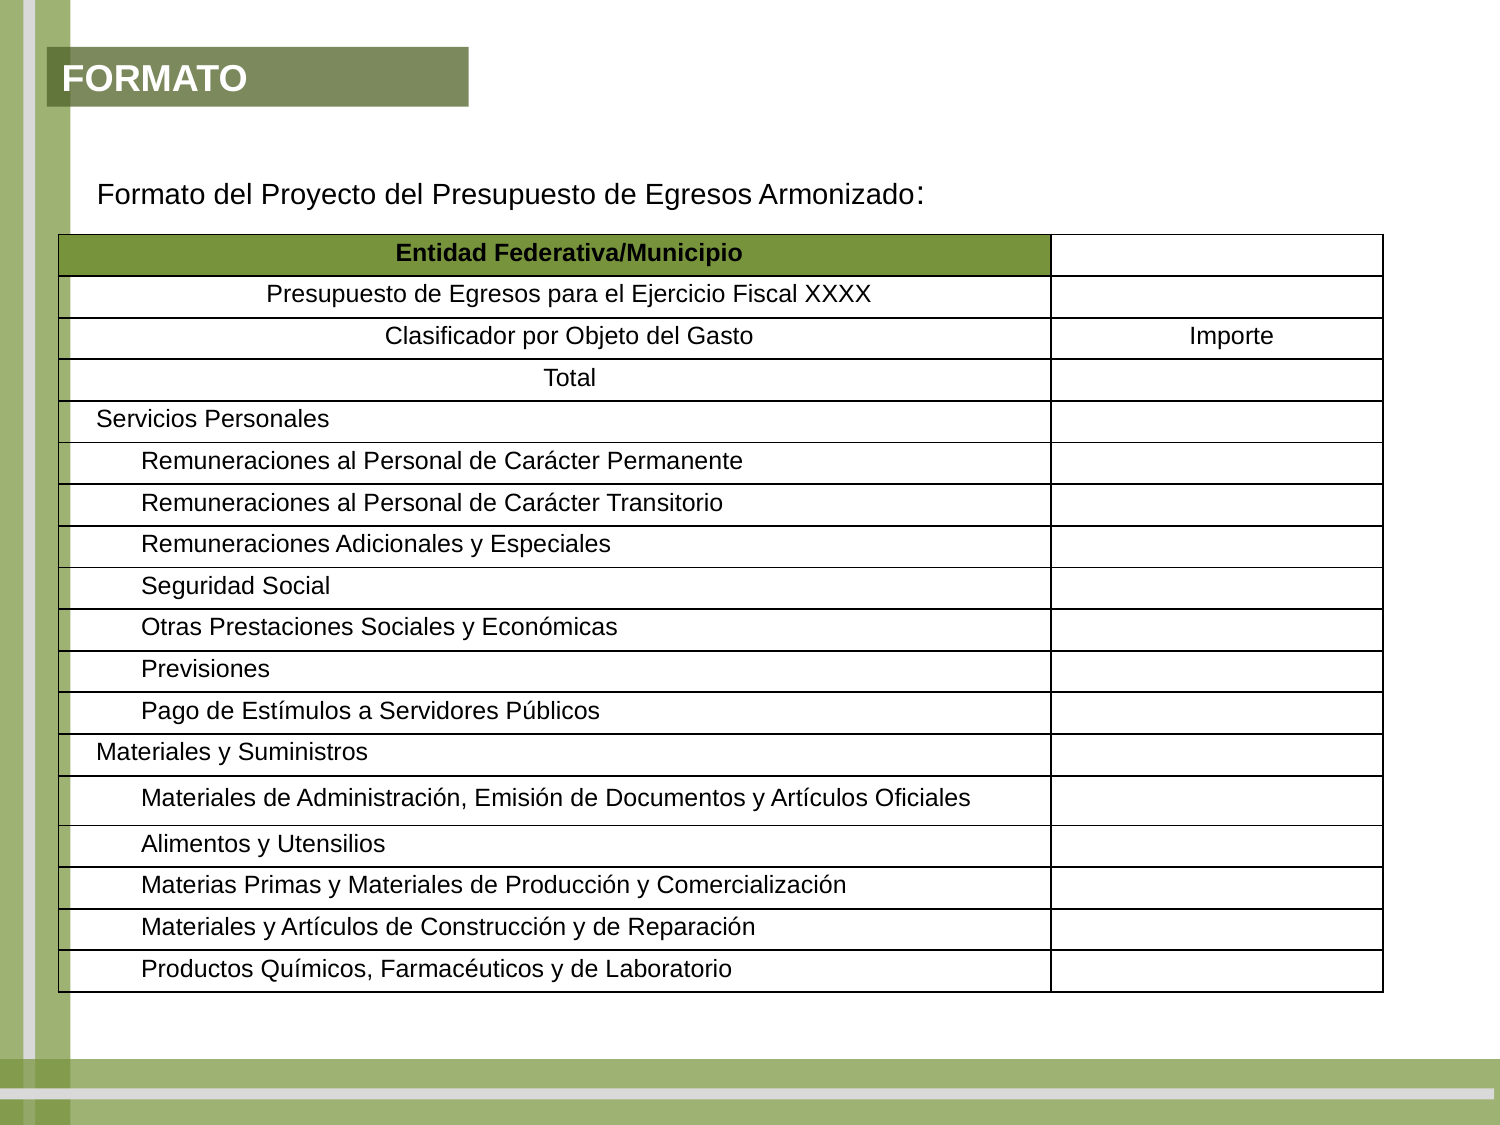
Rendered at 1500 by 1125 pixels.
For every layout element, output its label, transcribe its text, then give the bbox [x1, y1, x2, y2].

table_cell [1052, 826, 1382, 866]
table_cell Importe [1052, 319, 1382, 358]
table_cell [1052, 360, 1382, 400]
table_cell Remuneraciones al Personal de Carácter Permanente [59, 443, 1050, 483]
table_cell [1052, 527, 1382, 567]
table_cell [1052, 485, 1382, 525]
table_cell Previsiones [59, 652, 1050, 691]
table_cell Presupuesto de Egresos para el Ejercicio Fiscal XXXX [59, 277, 1050, 317]
text_box Formato del Proyecto del Presupuesto de Egresos Armonizado: [82, 163, 1231, 219]
table_cell Otras Prestaciones Sociales y Económicas [59, 610, 1050, 650]
table_header Entidad Federativa/Municipio [59, 235, 1050, 275]
table_cell [1052, 277, 1382, 317]
table_cell [1052, 610, 1382, 650]
table_cell [1052, 568, 1382, 608]
text_box Formato [46, 46, 469, 107]
table_cell Servicios Personales [59, 402, 1050, 442]
table_cell Productos Químicos, Farmacéuticos y de Laboratorio [59, 951, 1050, 991]
table_cell [1052, 693, 1382, 733]
table_cell Total [59, 360, 1050, 400]
table_cell Materias Primas y Materiales de Producción y Comercialización [59, 868, 1050, 908]
table_cell Materiales y Suministros [59, 735, 1050, 775]
table_cell [1052, 868, 1382, 908]
table_cell [1052, 951, 1382, 991]
table_cell [1052, 652, 1382, 691]
table_cell Remuneraciones Adicionales y Especiales [59, 527, 1050, 567]
table_cell Alimentos y Utensilios [59, 826, 1050, 866]
table_cell Seguridad Social [59, 568, 1050, 608]
table_cell [1052, 777, 1382, 825]
table_header [1052, 235, 1382, 275]
table_cell Clasificador por Objeto del Gasto [59, 319, 1050, 358]
table_cell Materiales de Administración, Emisión de Documentos y Artículos Oficiales [59, 777, 1050, 825]
table_cell Materiales y Artículos de Construcción y de Reparación [59, 910, 1050, 949]
table_cell Remuneraciones al Personal de Carácter Transitorio [59, 485, 1050, 525]
table_cell [1052, 402, 1382, 442]
table_cell [1052, 910, 1382, 949]
table_cell [1052, 735, 1382, 775]
table_cell [1052, 443, 1382, 483]
table_cell Pago de Estímulos a Servidores Públicos [59, 693, 1050, 733]
